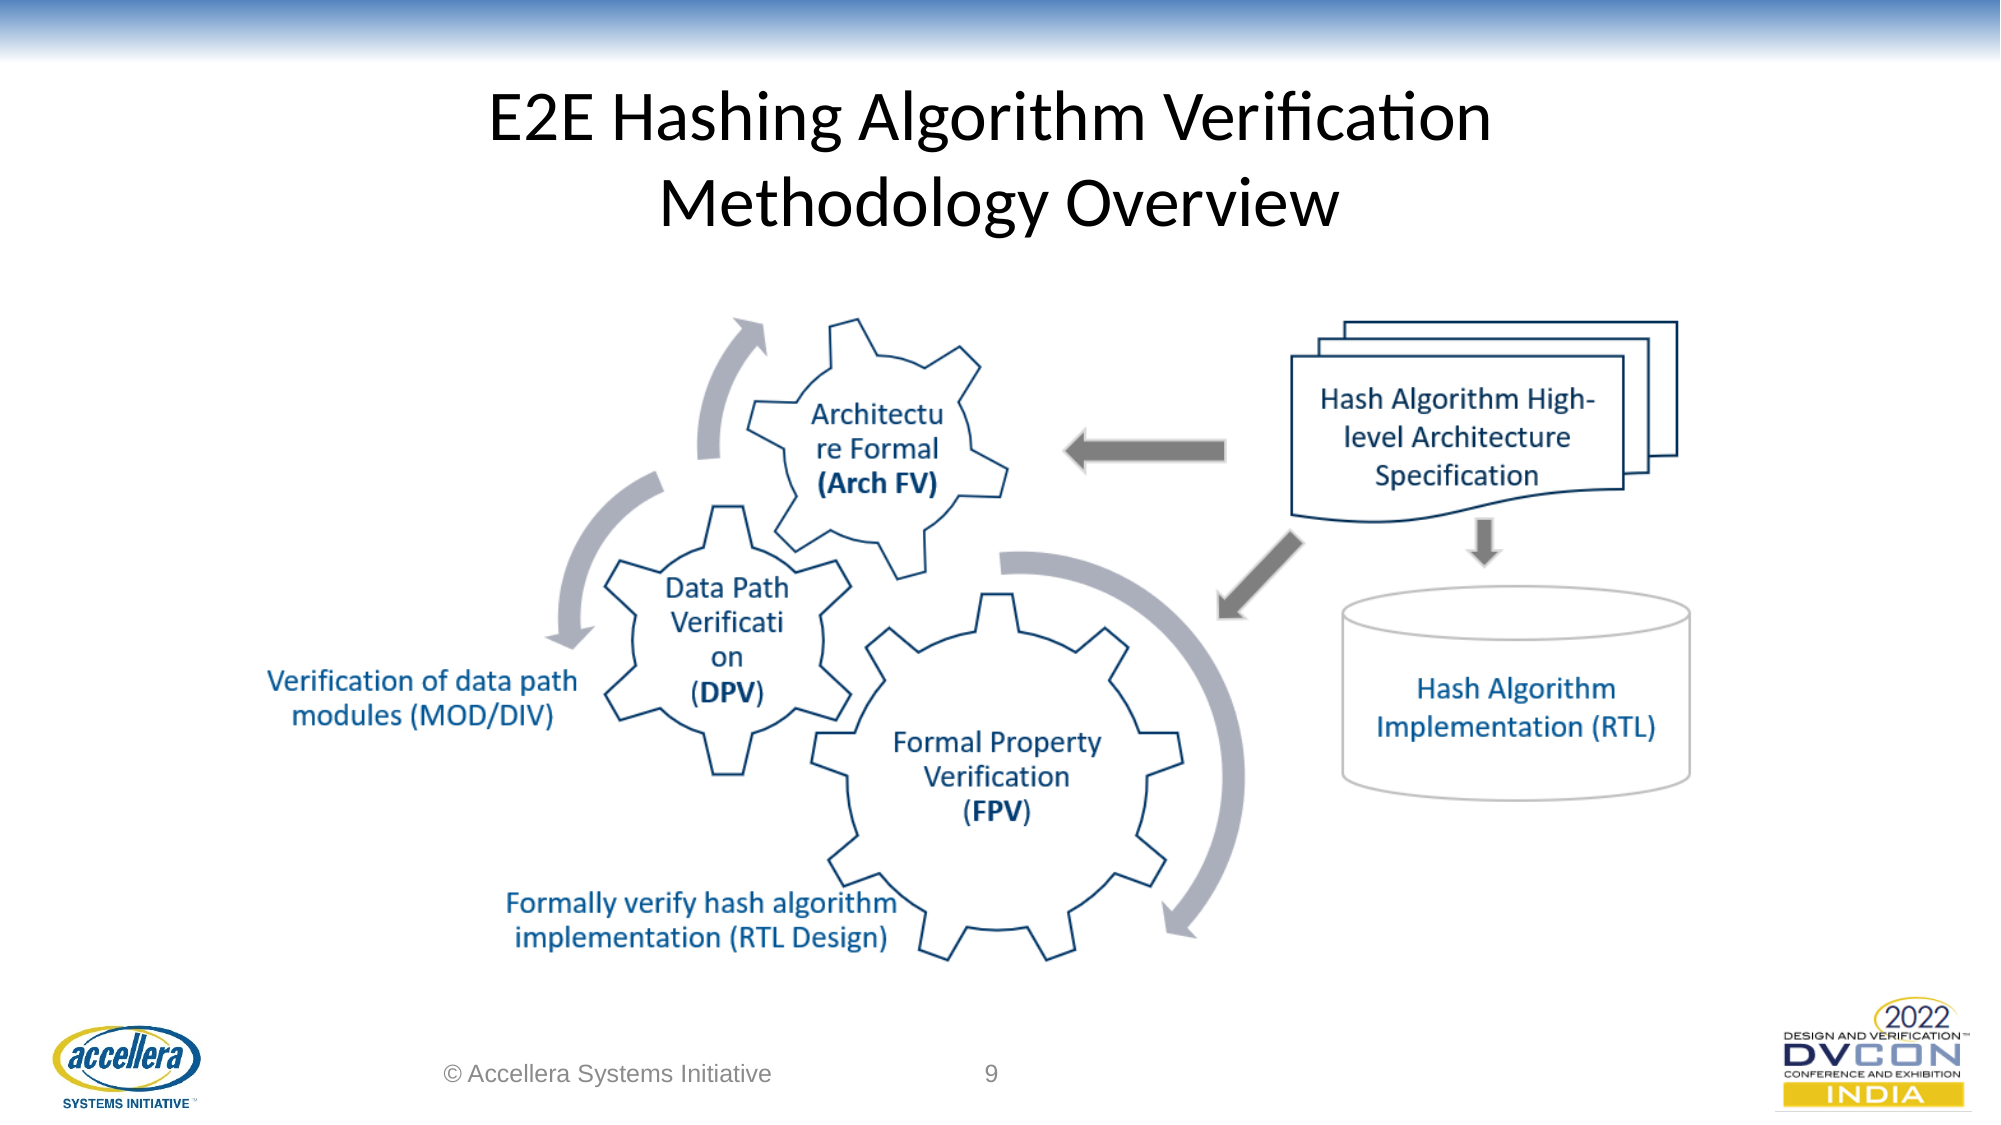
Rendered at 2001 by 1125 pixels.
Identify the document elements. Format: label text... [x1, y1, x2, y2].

footer © Accellera Systems Initiative [366, 1042, 800, 1103]
slide_number 9 [800, 1042, 1184, 1103]
title E2E Hashing Algorithm Verification Methodology Overview [99, 60, 1900, 249]
picture [48, 1021, 204, 1112]
picture [237, 312, 1723, 974]
picture [1775, 987, 1972, 1113]
